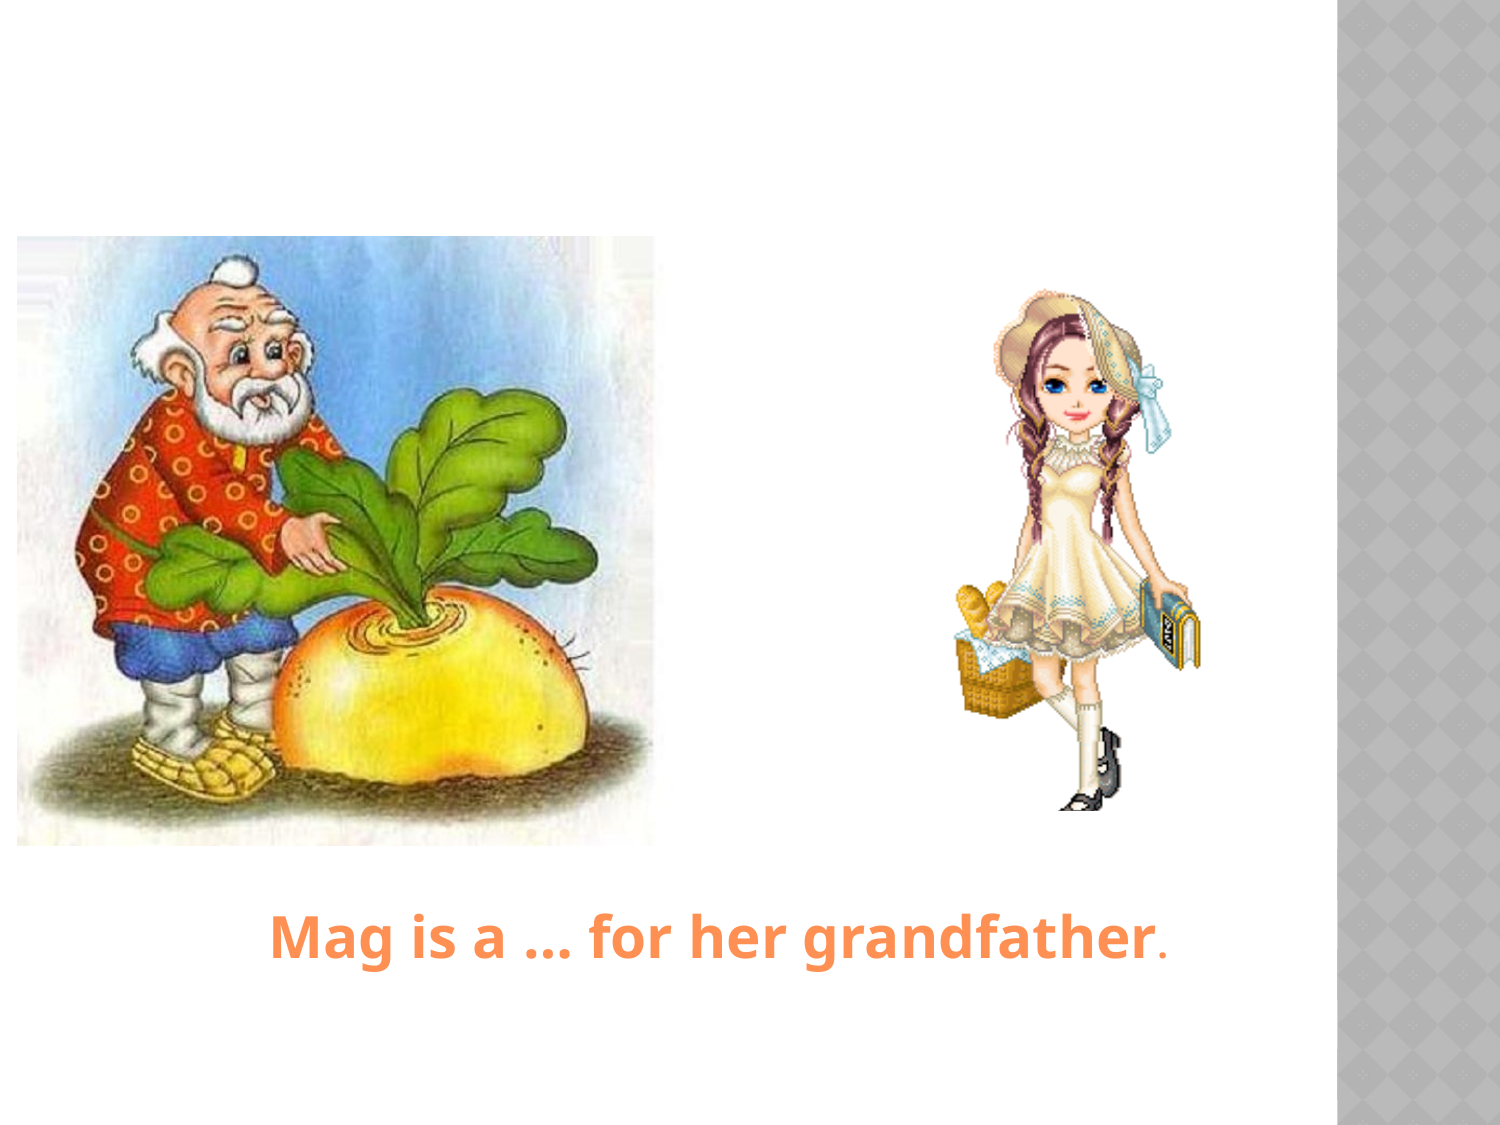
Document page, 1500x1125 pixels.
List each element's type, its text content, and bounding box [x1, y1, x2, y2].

picture [914, 231, 1228, 811]
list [17, 235, 675, 847]
text_box Mag is a … for her grandfather. [253, 893, 1228, 978]
